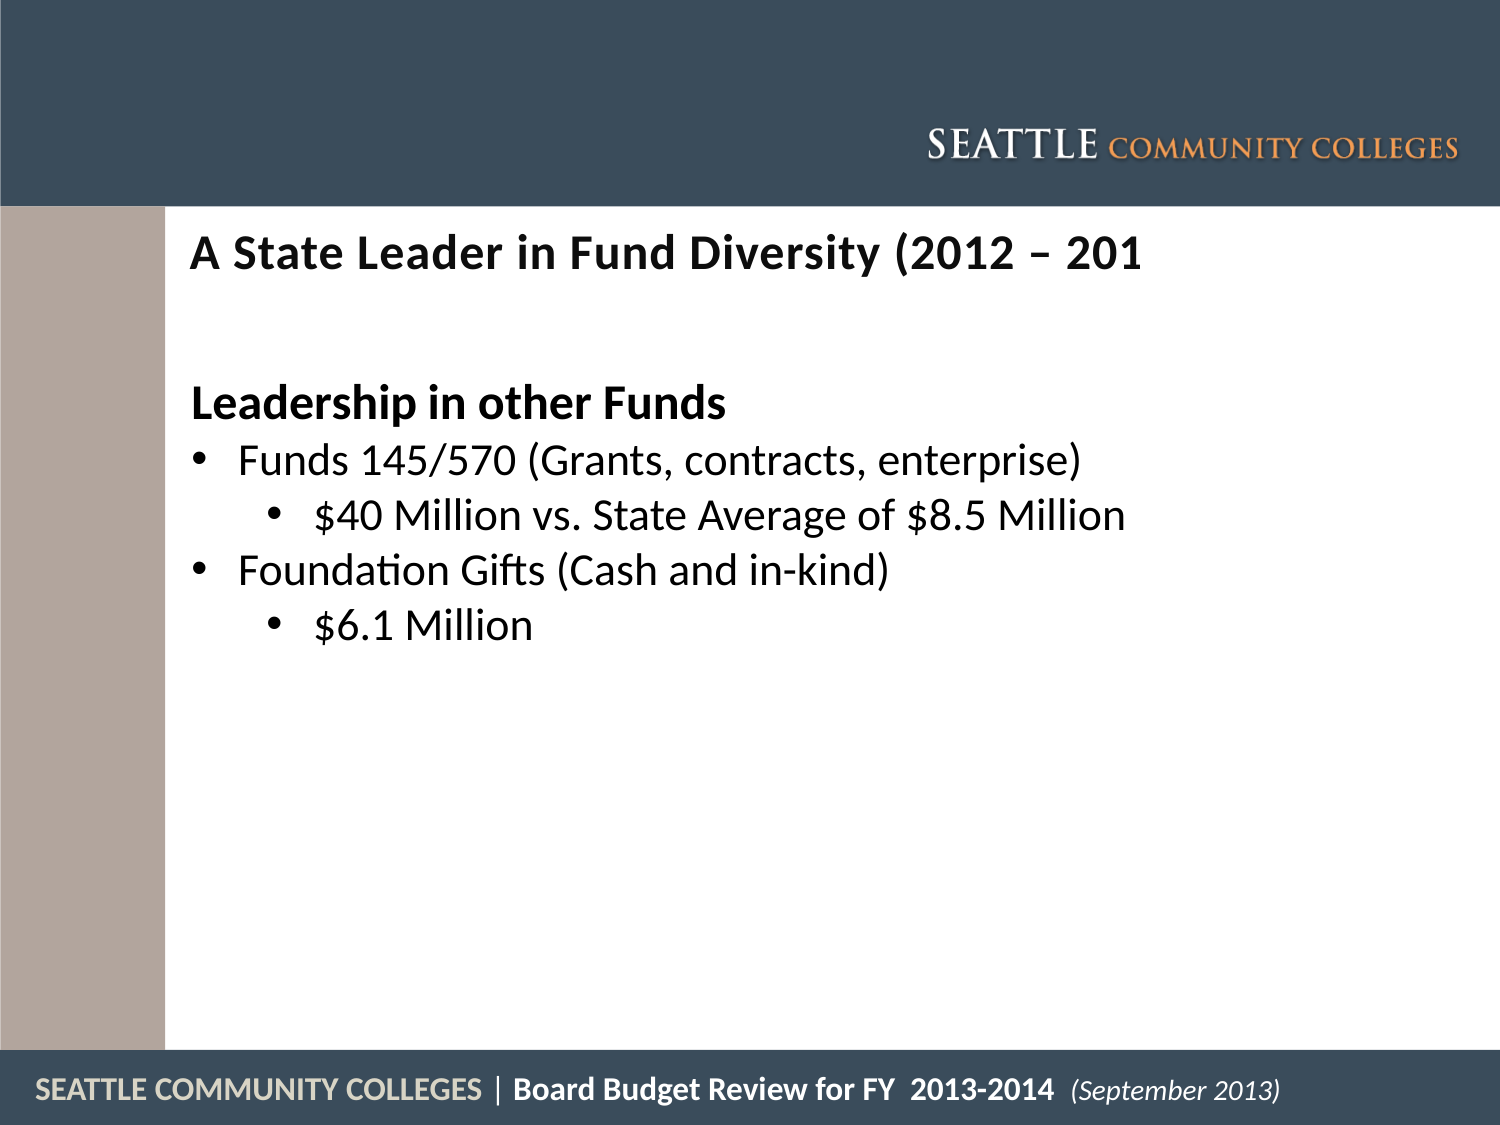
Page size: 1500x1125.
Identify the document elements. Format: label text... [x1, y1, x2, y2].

text_box A State Leader in Fund Diversity (2012 – 2013) [174, 212, 1241, 338]
picture [924, 124, 1464, 166]
text_box Leadership in other Funds Funds 145/570 (Grants, contracts, enterprise) $40 Million vs. State Average of $8.5 Million Foundation Gifts (Cash and in-kind) $6.1 Million [176, 362, 1452, 658]
